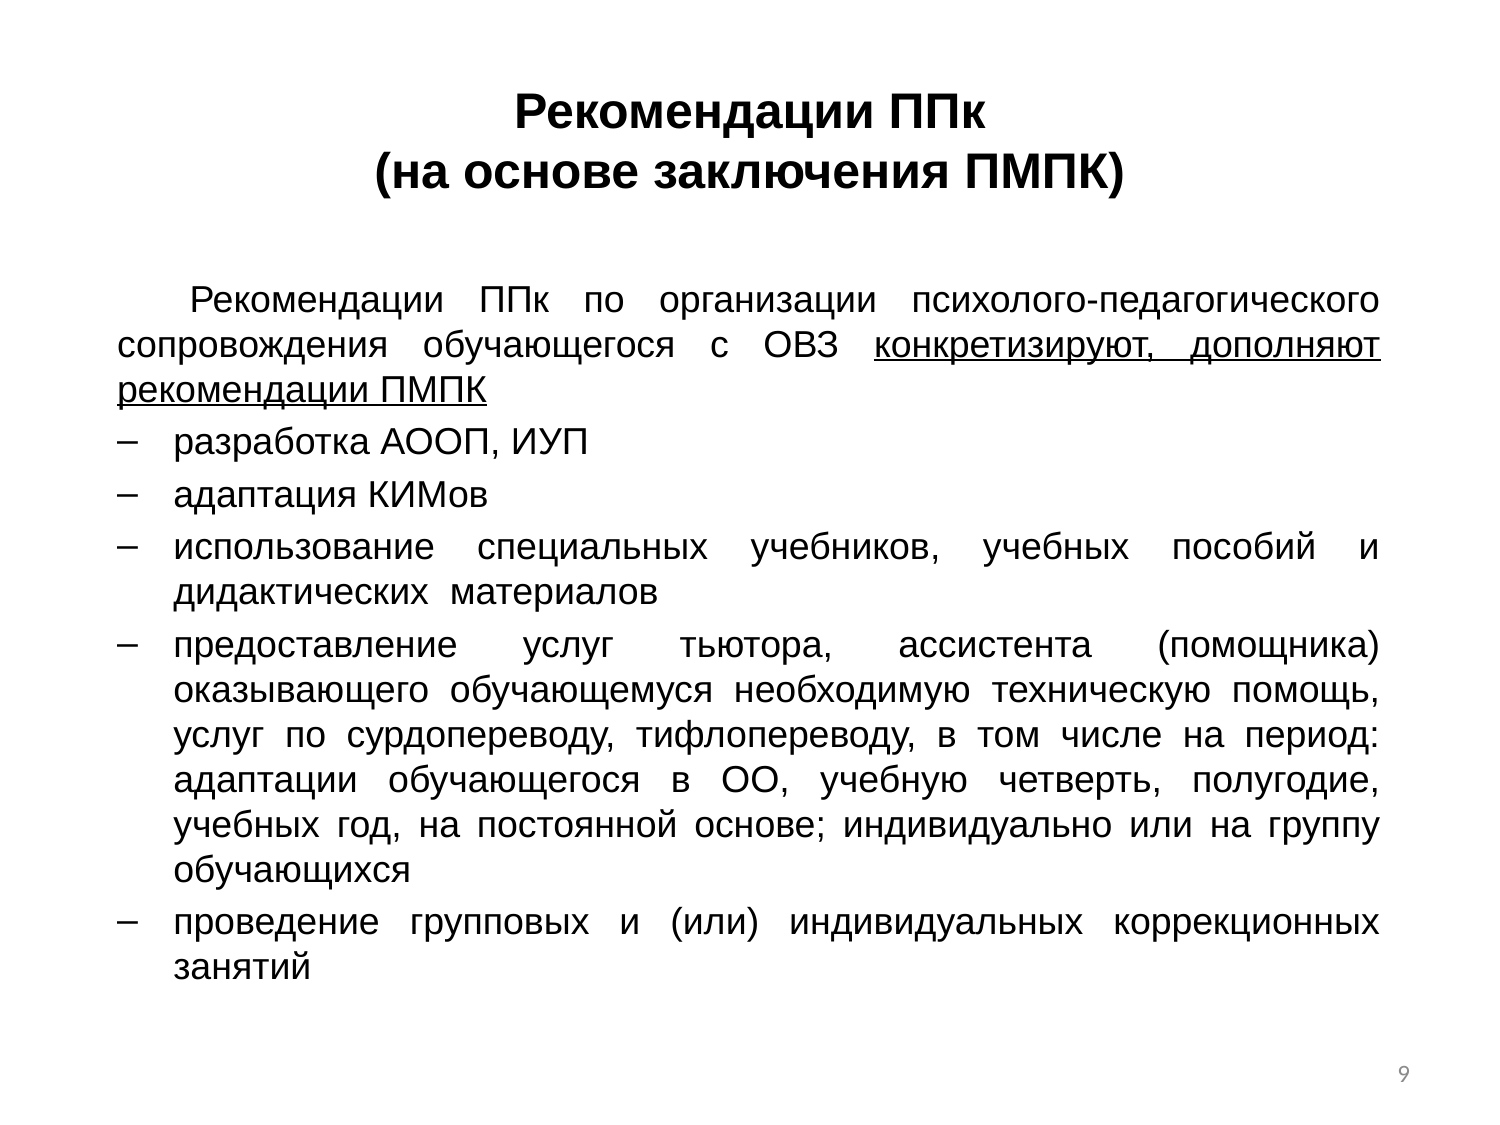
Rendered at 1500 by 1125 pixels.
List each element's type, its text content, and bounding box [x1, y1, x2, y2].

title Рекомендации ППк (на основе заключения ПМПК) [75, 45, 1425, 233]
list Рекомендации ППк по организации психолого-педагогического сопровождения обучающегося с ОВЗ конкретизируют, дополняют рекомендации ПМПК разработка АООП, ИУП адаптация КИМов использование специальных учебников, учебных пособий и дидактических материалов предоставление услуг тьютора, ассистента (помощника) оказывающего обучающемуся необходимую техническую помощь, услуг по сурдопереводу, тифлопереводу, в том числе на период: адаптации обучающегося в ОО, учебную четверть, полугодие, учебных год, на постоянной основе; индивидуально или на группу обучающихся проведение групповых и (или) индивидуальных коррекционных занятий [102, 267, 1396, 1017]
slide_number 9 [1074, 1042, 1425, 1103]
